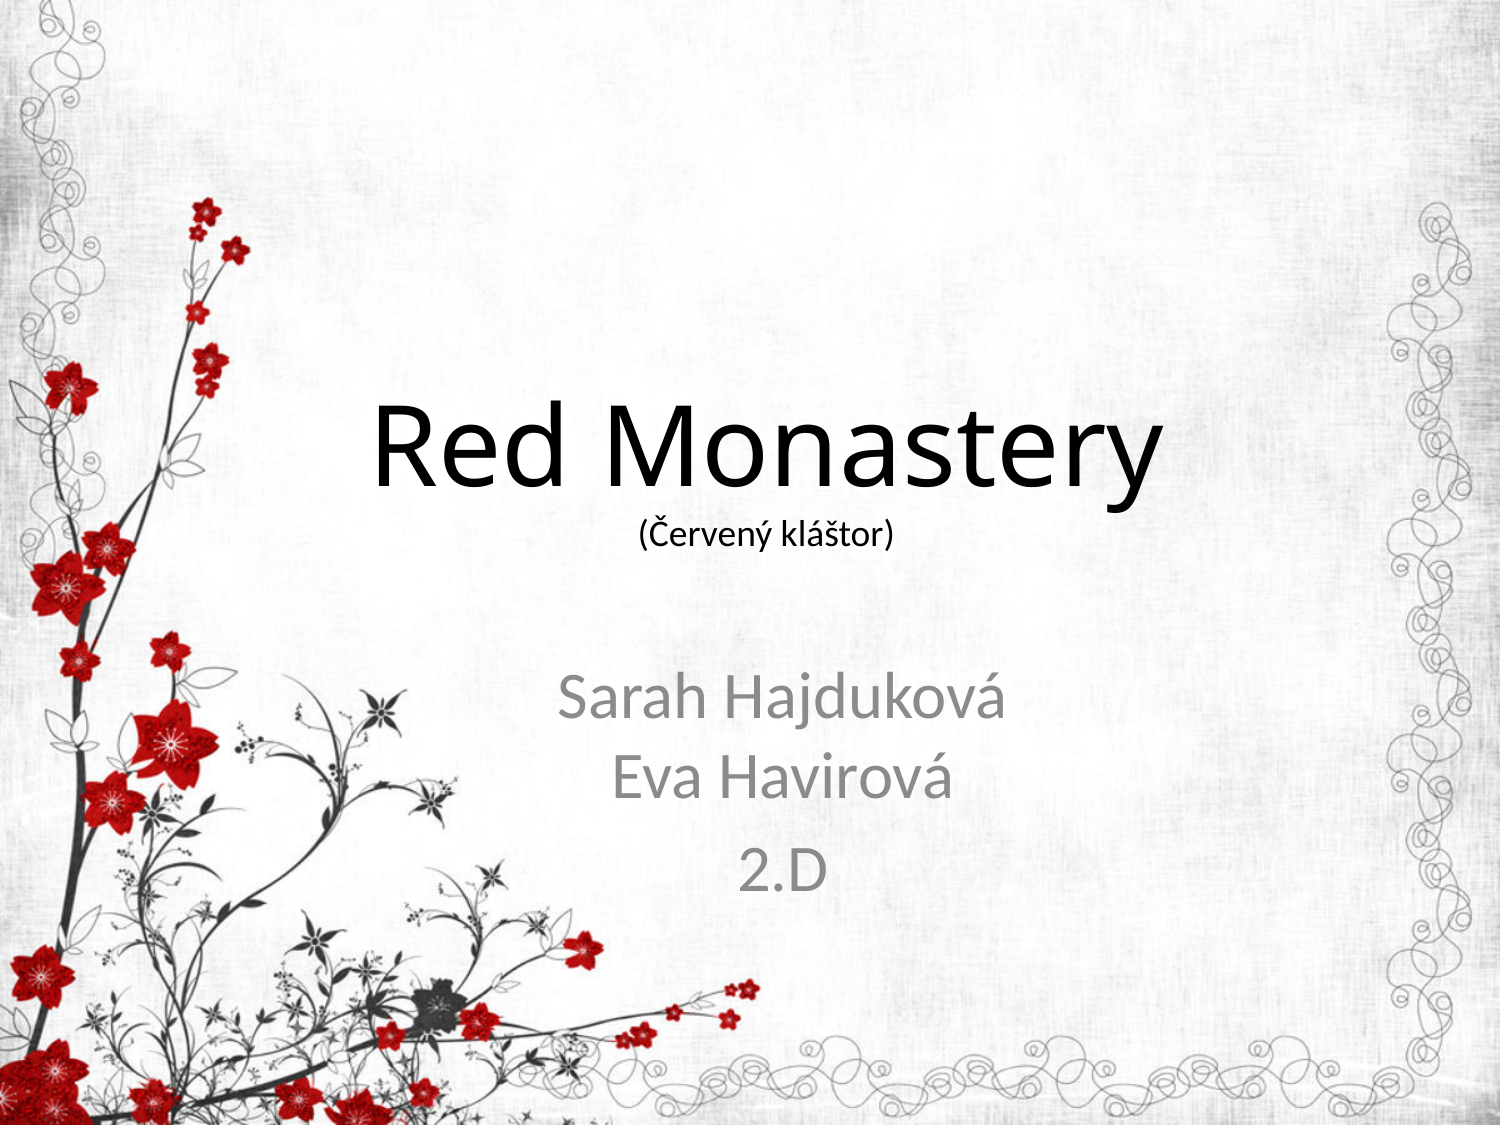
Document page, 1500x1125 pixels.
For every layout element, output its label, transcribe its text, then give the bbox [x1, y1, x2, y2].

subtitle Sarah Hajduková Eva Havirová 2.D [257, 644, 1308, 932]
picture [0, 0, 1500, 1125]
title Red Monastery (Červený kláštor) [128, 304, 1404, 624]
